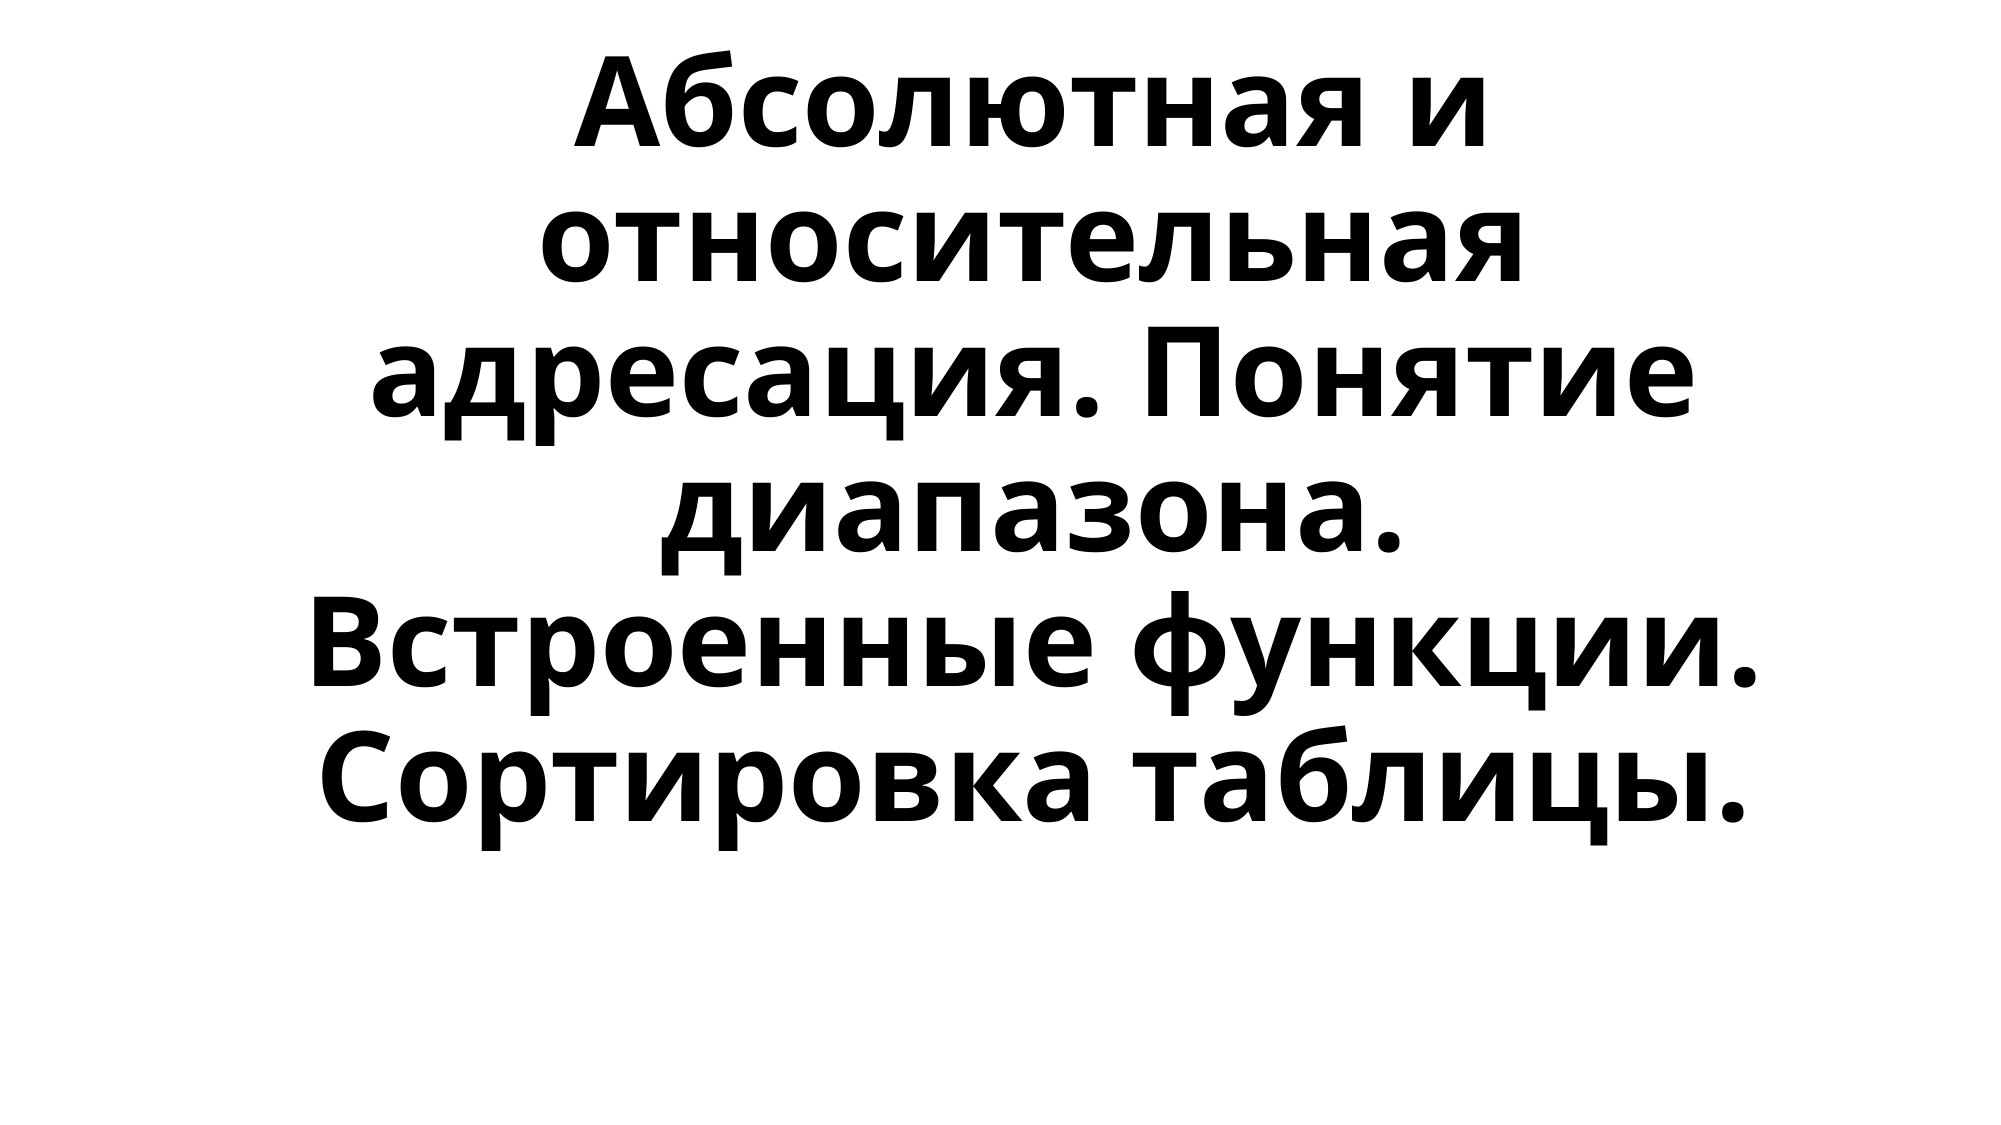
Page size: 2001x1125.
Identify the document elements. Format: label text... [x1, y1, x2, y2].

title Абсолютная и относительная адресация. Понятие диапазона. Встроенные функции. Сортировка таблицы. [283, 464, 1784, 857]
